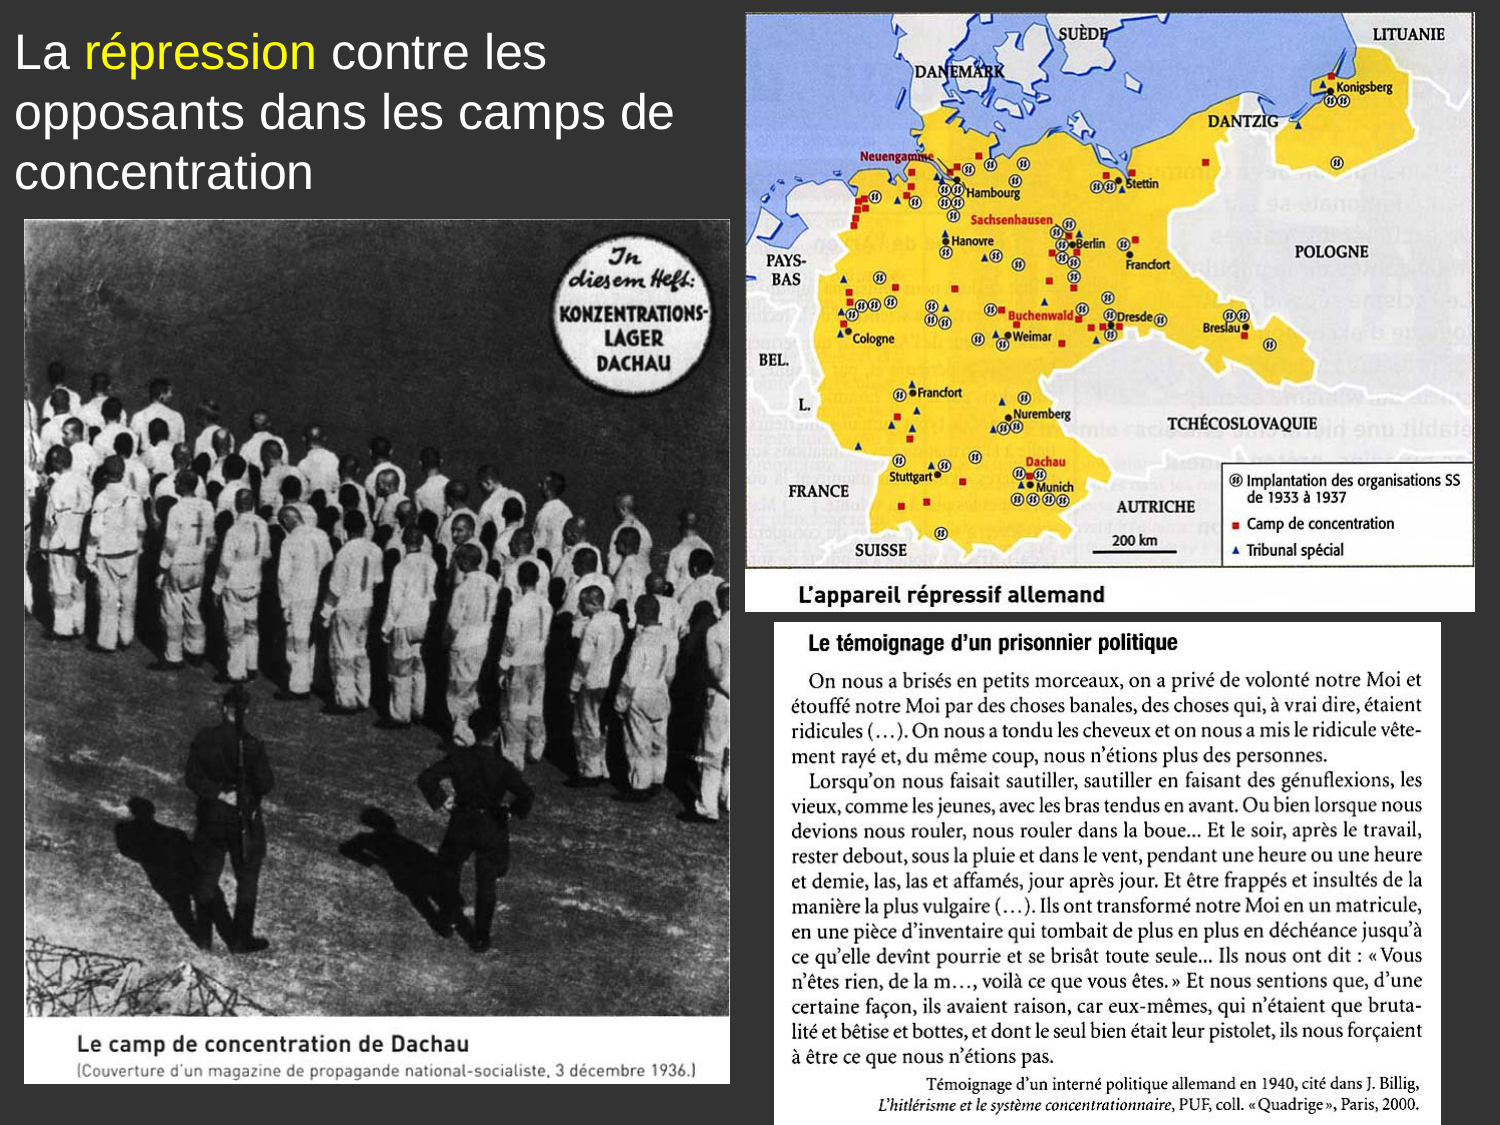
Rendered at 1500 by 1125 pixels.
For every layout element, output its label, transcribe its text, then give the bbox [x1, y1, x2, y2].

text_box La répression contre les opposants dans les camps de concentration [0, 12, 743, 208]
picture [774, 622, 1441, 1125]
picture [24, 219, 730, 1085]
picture [745, 12, 1476, 612]
